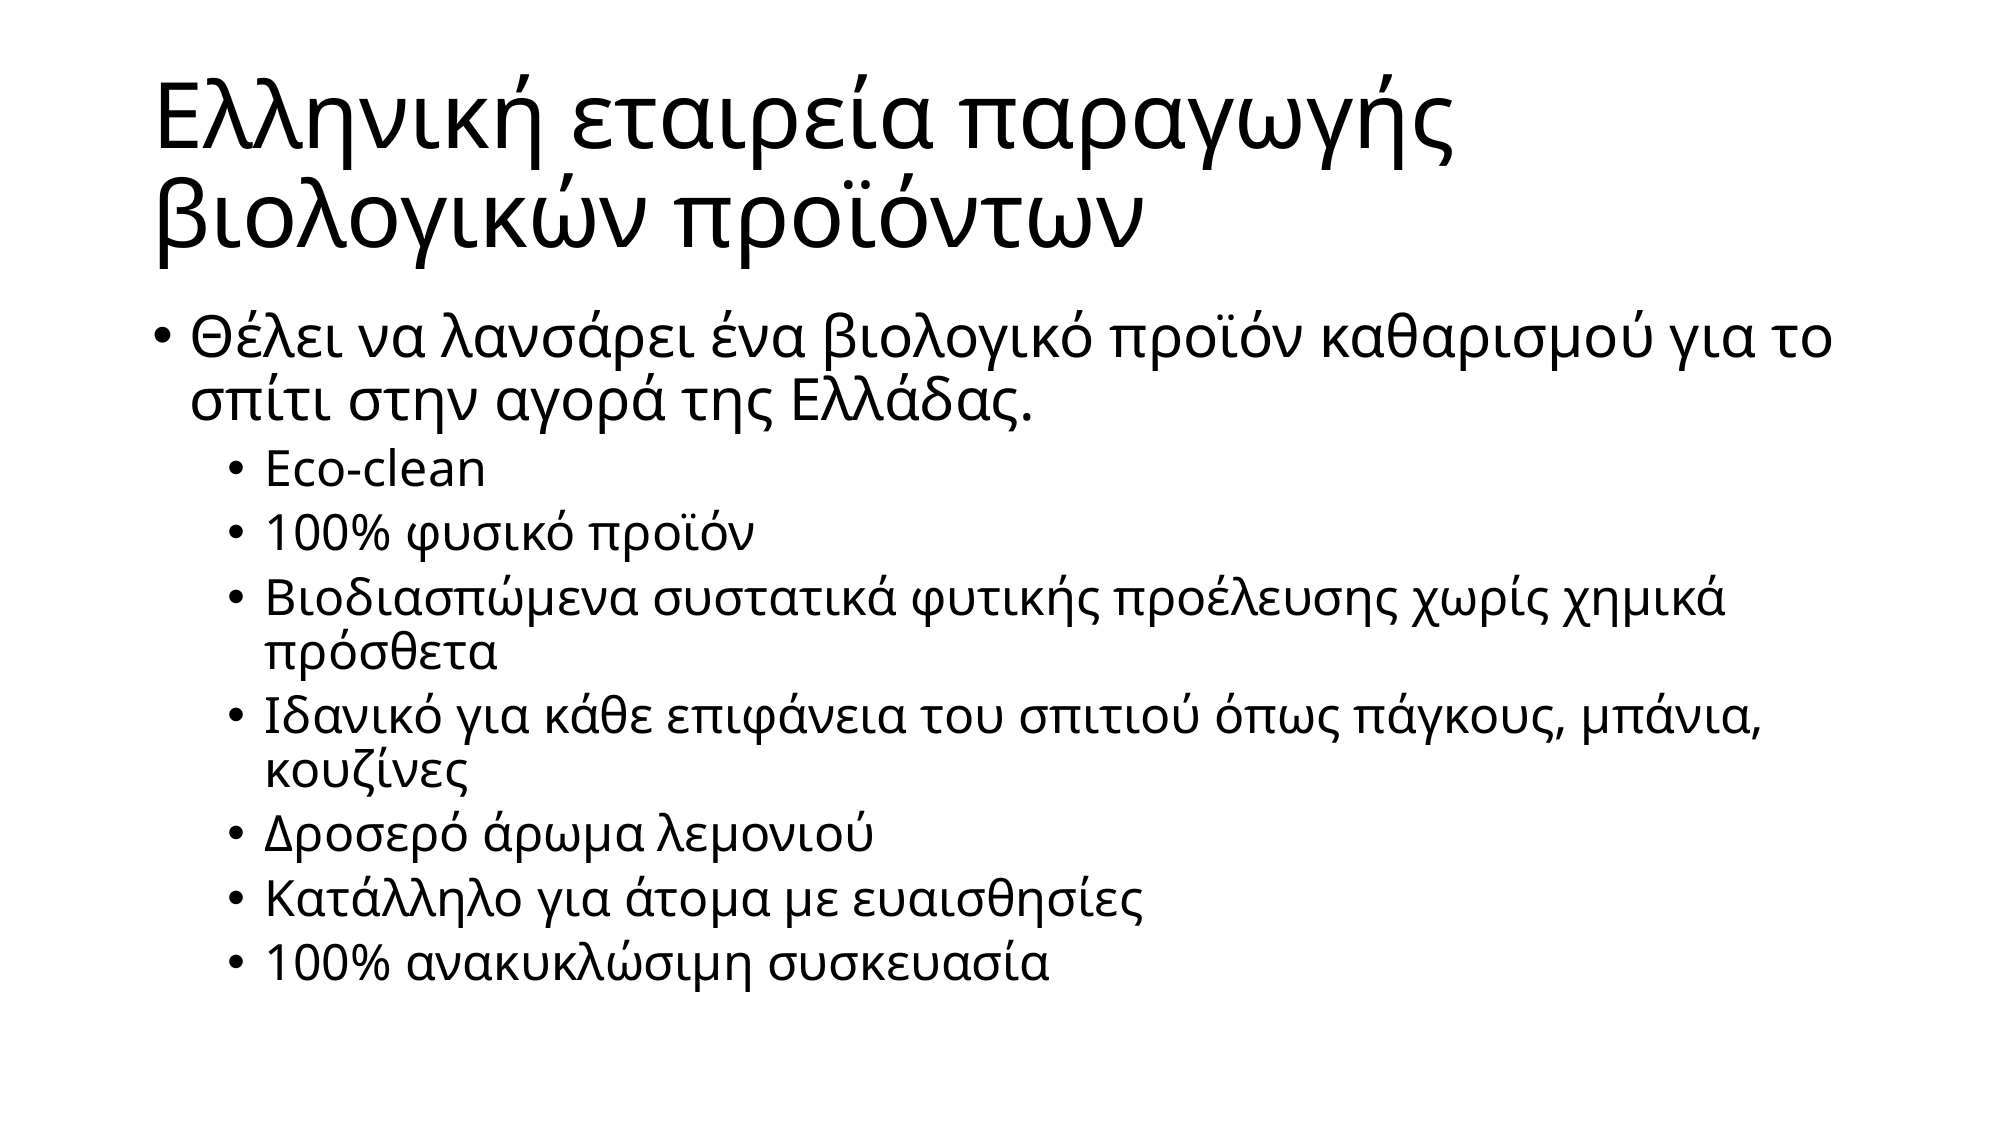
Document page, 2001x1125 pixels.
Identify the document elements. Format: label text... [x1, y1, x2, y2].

title Ελληνική εταιρεία παραγωγής βιολογικών προϊόντων [137, 59, 1863, 278]
list Θέλει να λανσάρει ένα βιολογικό προϊόν καθαρισμού για το σπίτι στην αγορά της Ελλάδας. Eco-clean 100% φυσικό προϊόν Βιοδιασπώμενα συστατικά φυτικής προέλευσης χωρίς χημικά πρόσθετα Ιδανικό για κάθε επιφάνεια του σπιτιού όπως πάγκους, μπάνια, κουζίνες Δροσερό άρωμα λεμονιού Κατάλληλο για άτομα με ευαισθησίες 100% ανακυκλώσιμη συσκευασία [137, 299, 1863, 1014]
